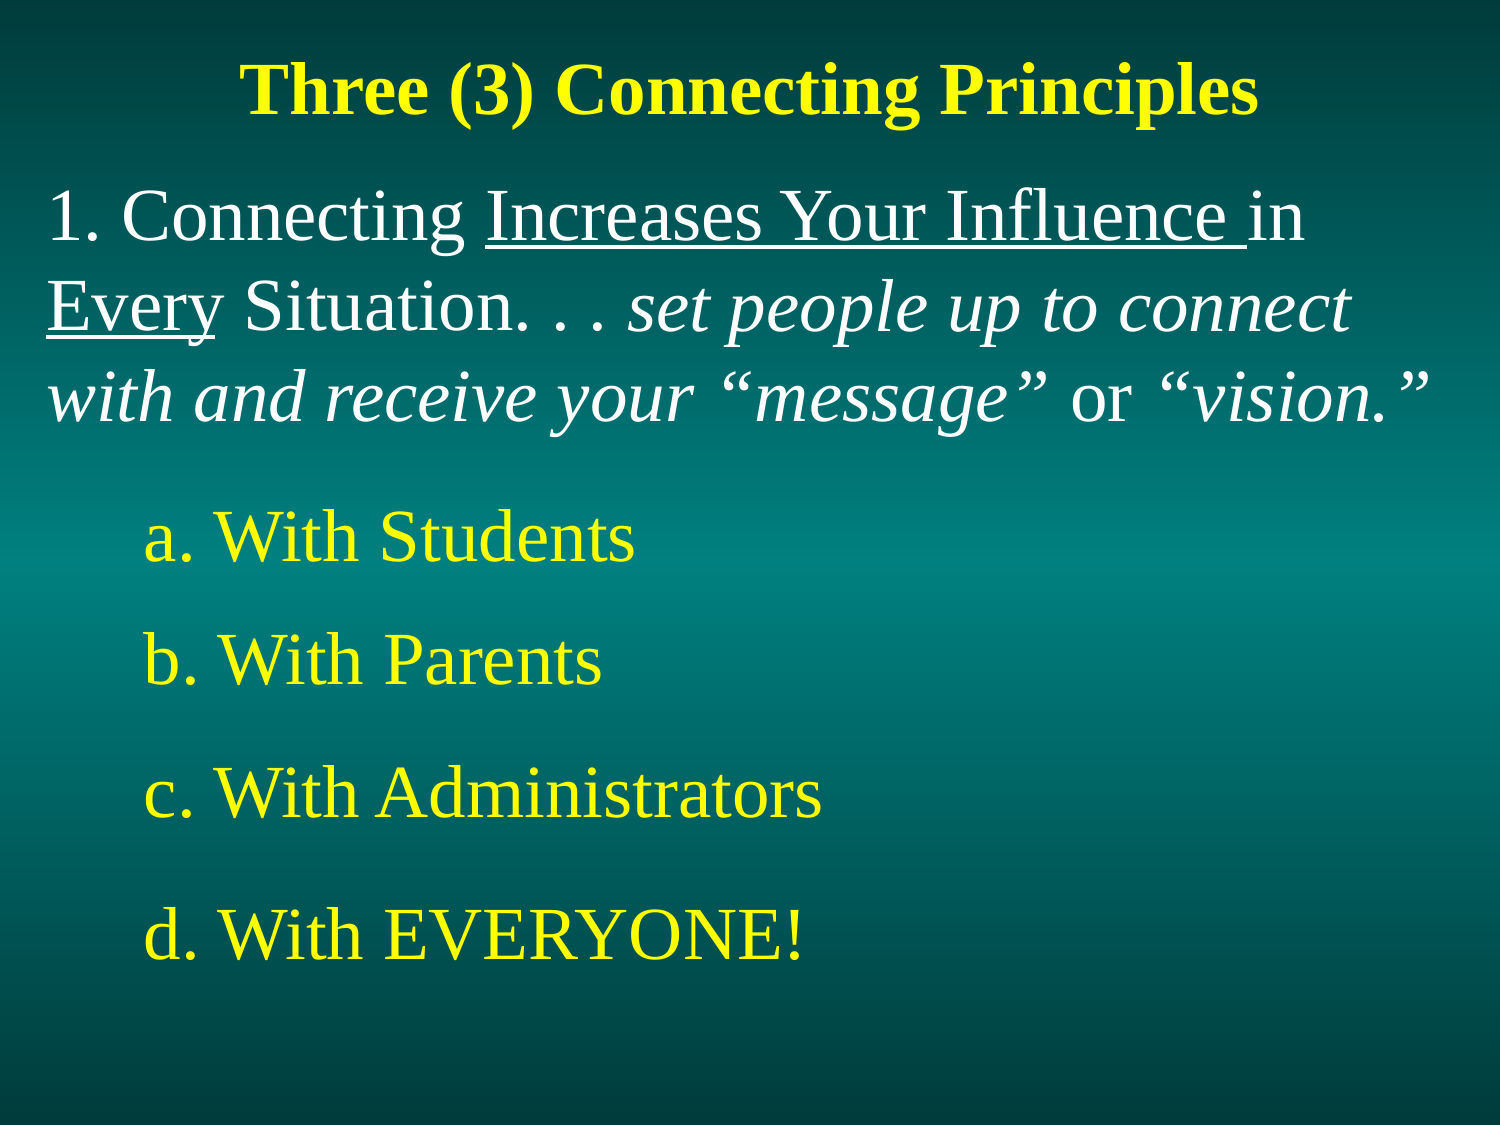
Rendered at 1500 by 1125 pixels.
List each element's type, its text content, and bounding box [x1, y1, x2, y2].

text_box set people up to connect with and receive your “message” or “vision.” [31, 248, 1454, 534]
text_box Three (3) Connecting Principles [0, 32, 1500, 138]
text_box 1. Connecting Increases Your Influence in Every Situation. . . [31, 158, 1435, 248]
text_box c. With Administrators [129, 798, 1174, 876]
text_box d. With EVERYONE! [129, 876, 1174, 1072]
text_box b. With Parents [129, 602, 1174, 798]
text_box a. With Students [129, 478, 1174, 602]
